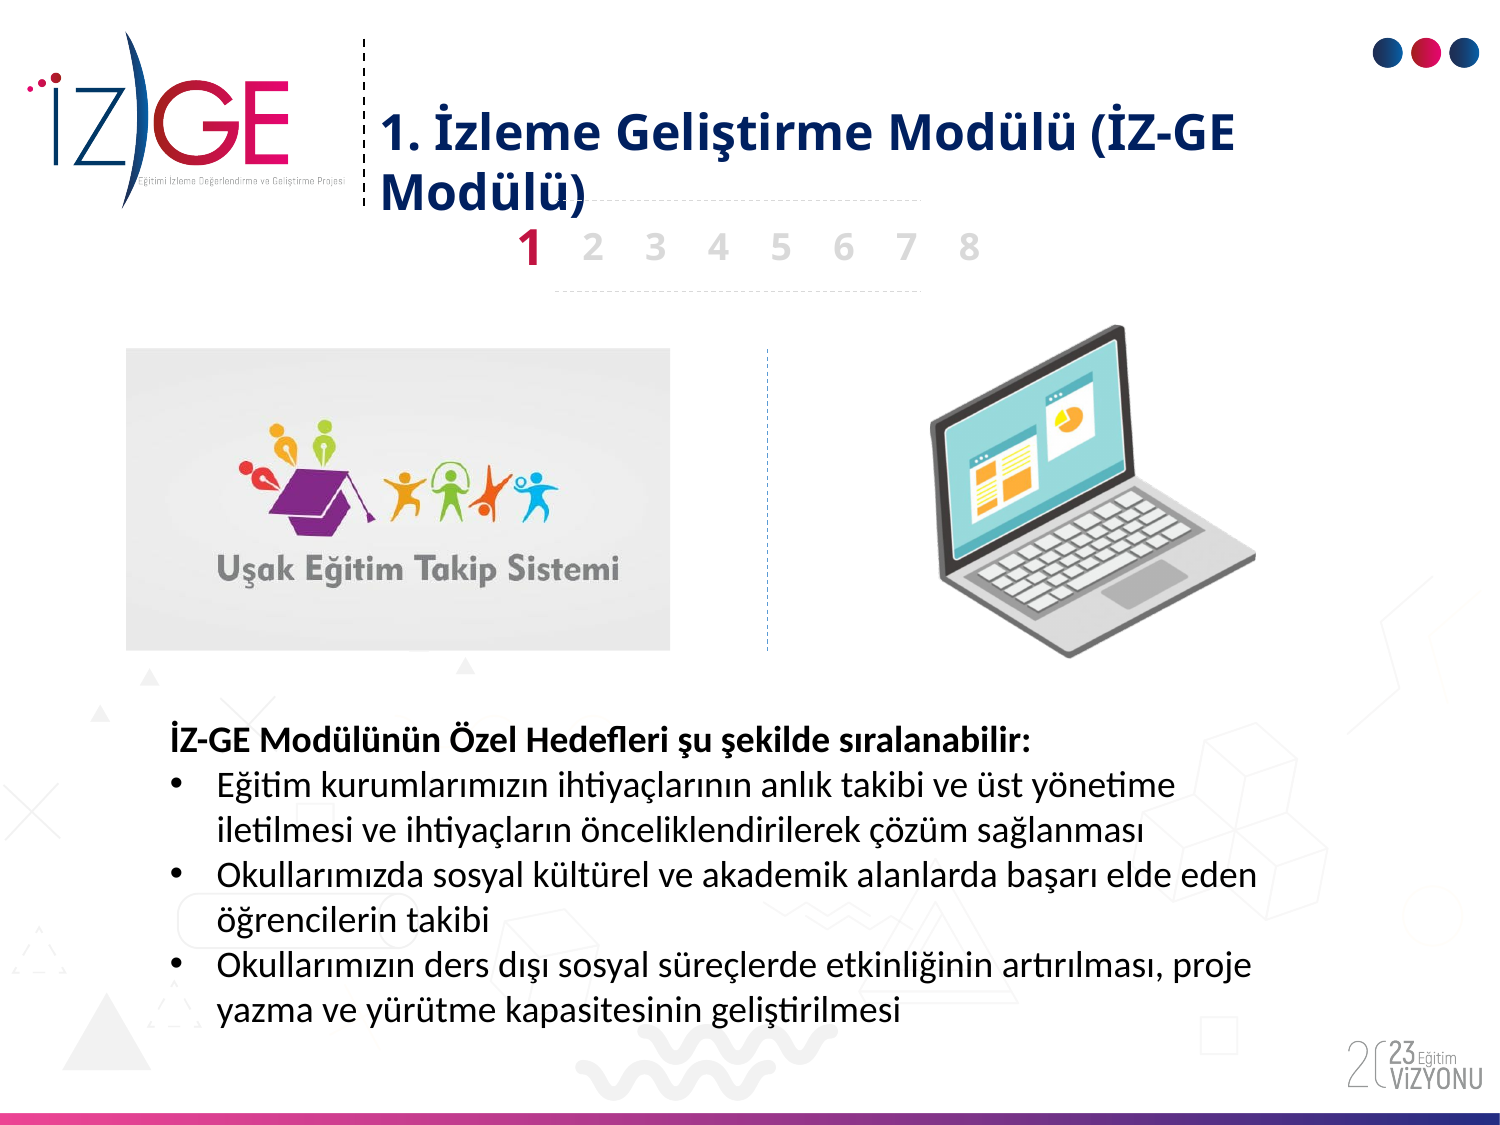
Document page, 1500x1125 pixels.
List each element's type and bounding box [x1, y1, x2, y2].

picture [0, 0, 1500, 1125]
text_box [481, 200, 1019, 292]
